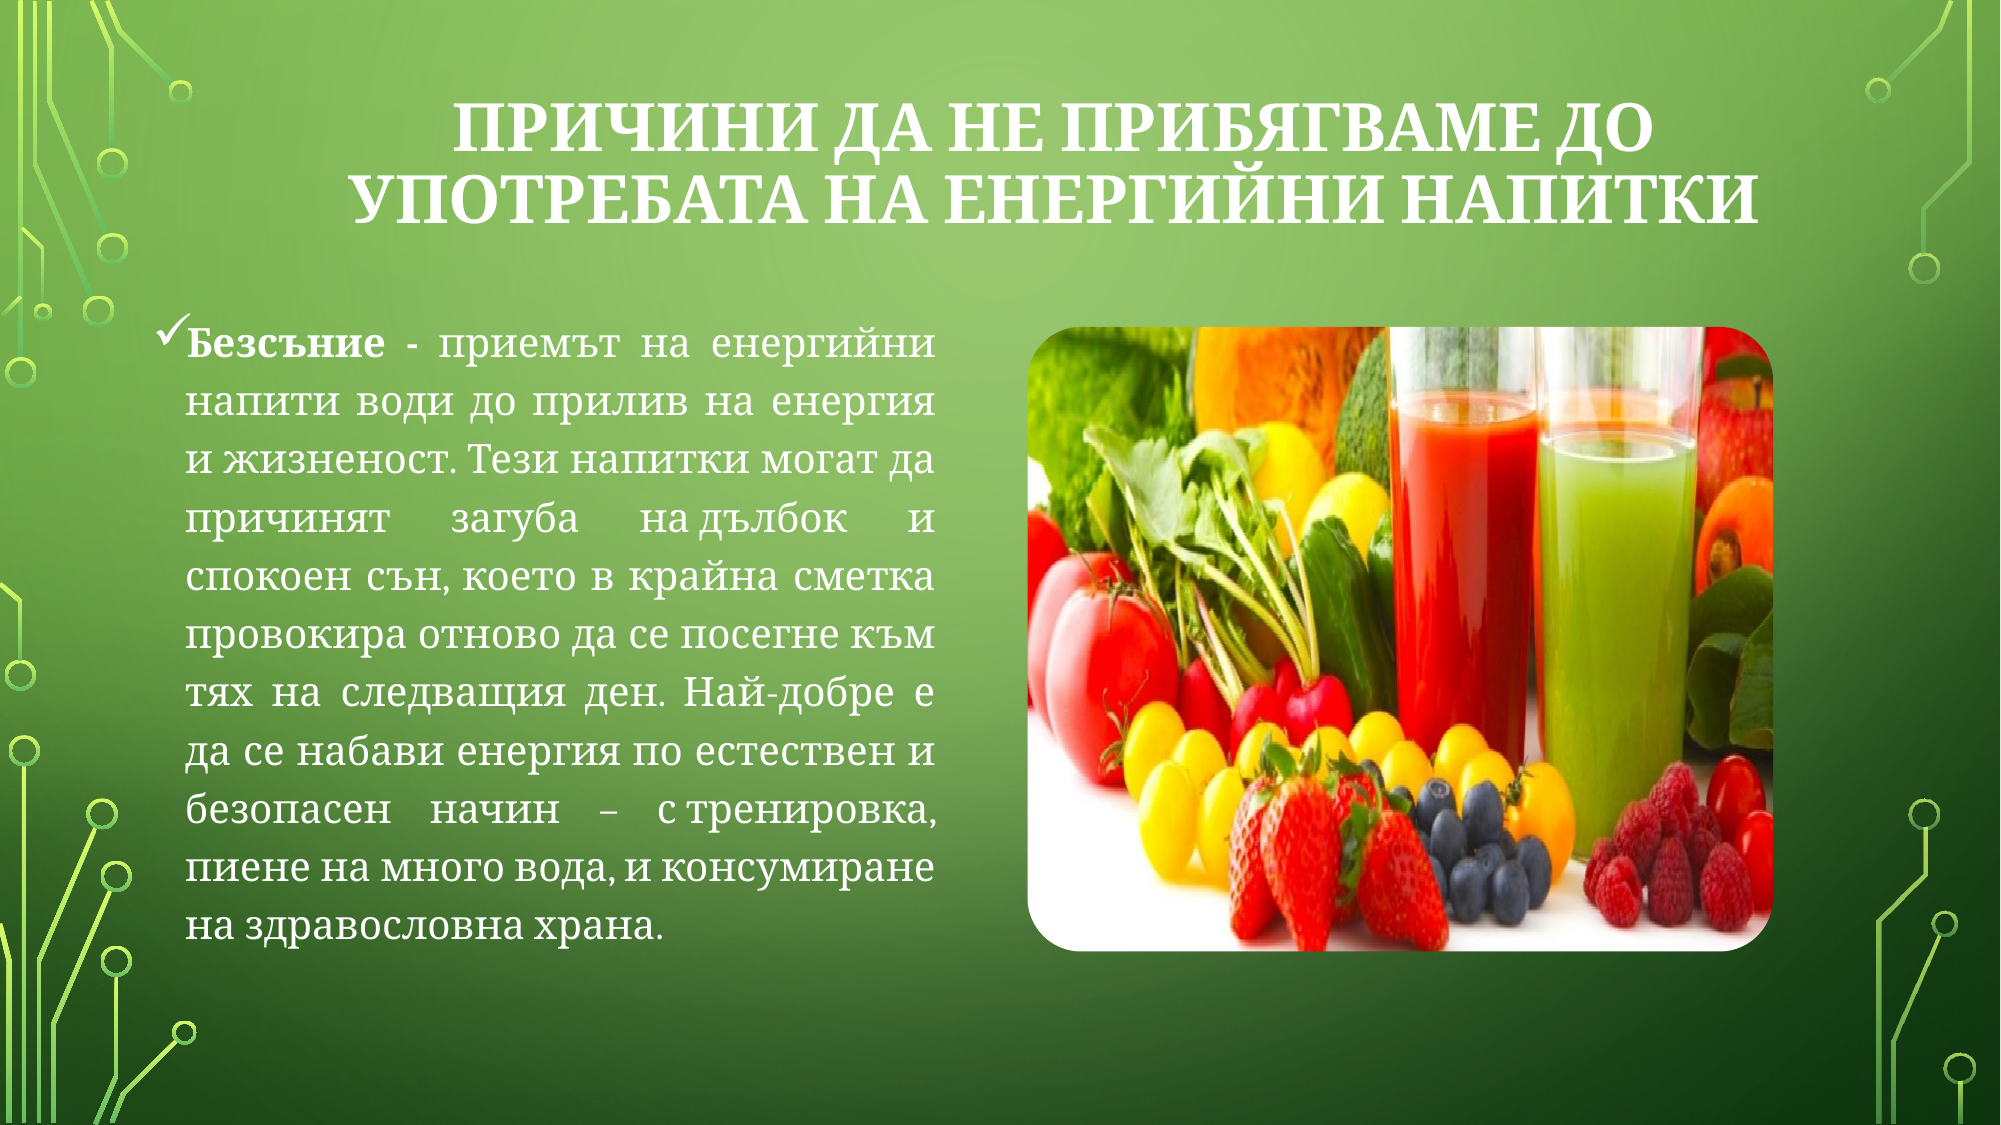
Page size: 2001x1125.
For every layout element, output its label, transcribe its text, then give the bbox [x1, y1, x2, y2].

picture [1027, 326, 1774, 952]
title Причини да не прибягваме до употребата на енергийни напитки [297, 101, 1813, 159]
list Безсъние - приемът на енергийни напити води до прилив на енергия и жизненост. Тези напитки могат да причинят загуба на дълбок и спокоен сън, което в крайна сметка провокира отново да се посегне към тях на следващия ден. Най-добре е да се набави енергия по естествен и безопасен начин – с тренировка, пиене на много вода, и консумиране на здравословна храна. [137, 299, 952, 1014]
